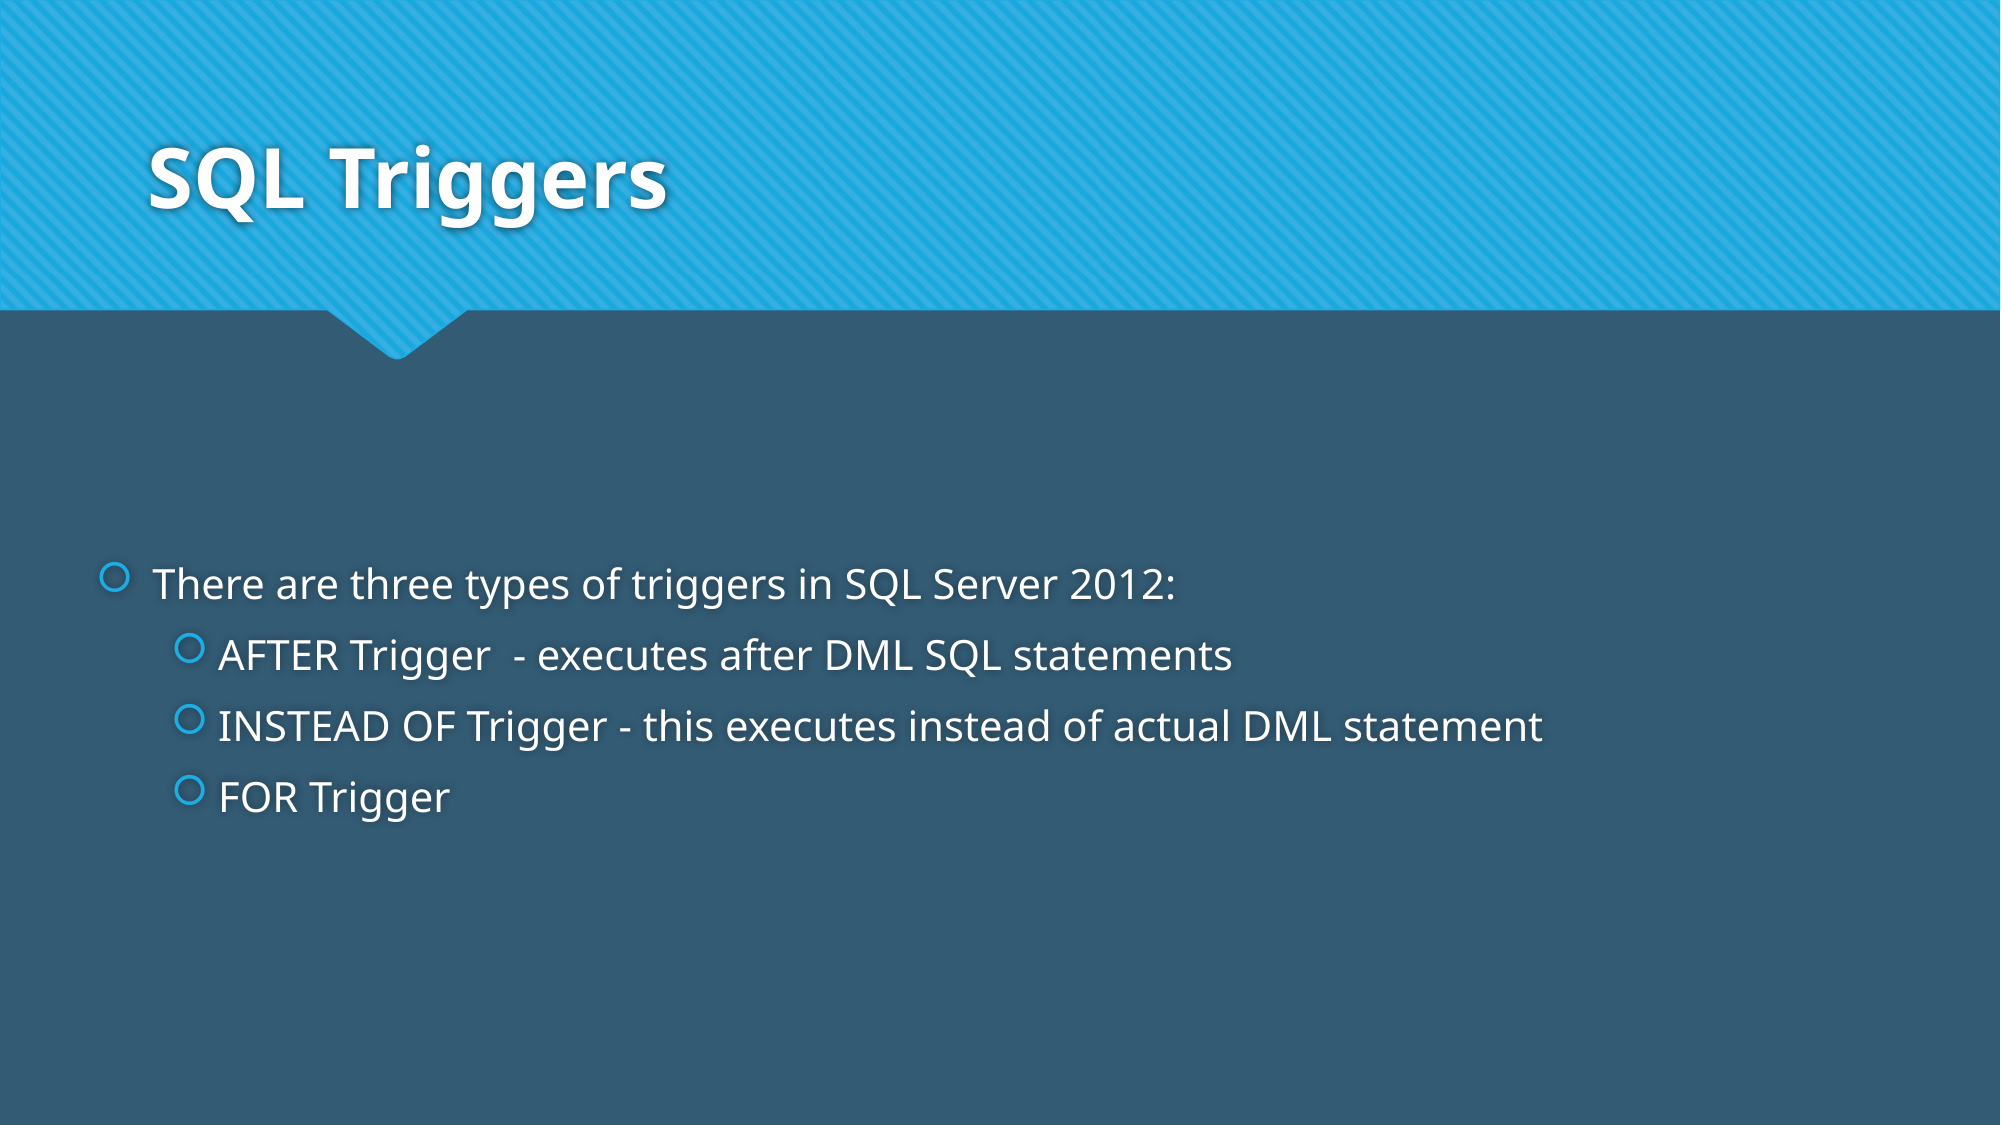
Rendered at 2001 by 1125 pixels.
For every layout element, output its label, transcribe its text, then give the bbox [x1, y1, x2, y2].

list There are three types of triggers in SQL Server 2012: AFTER Trigger - executes after DML SQL statements INSTEAD OF Trigger - this executes instead of actual DML statement FOR Trigger [81, 364, 1953, 1085]
title SQL Triggers [132, 73, 1868, 233]
